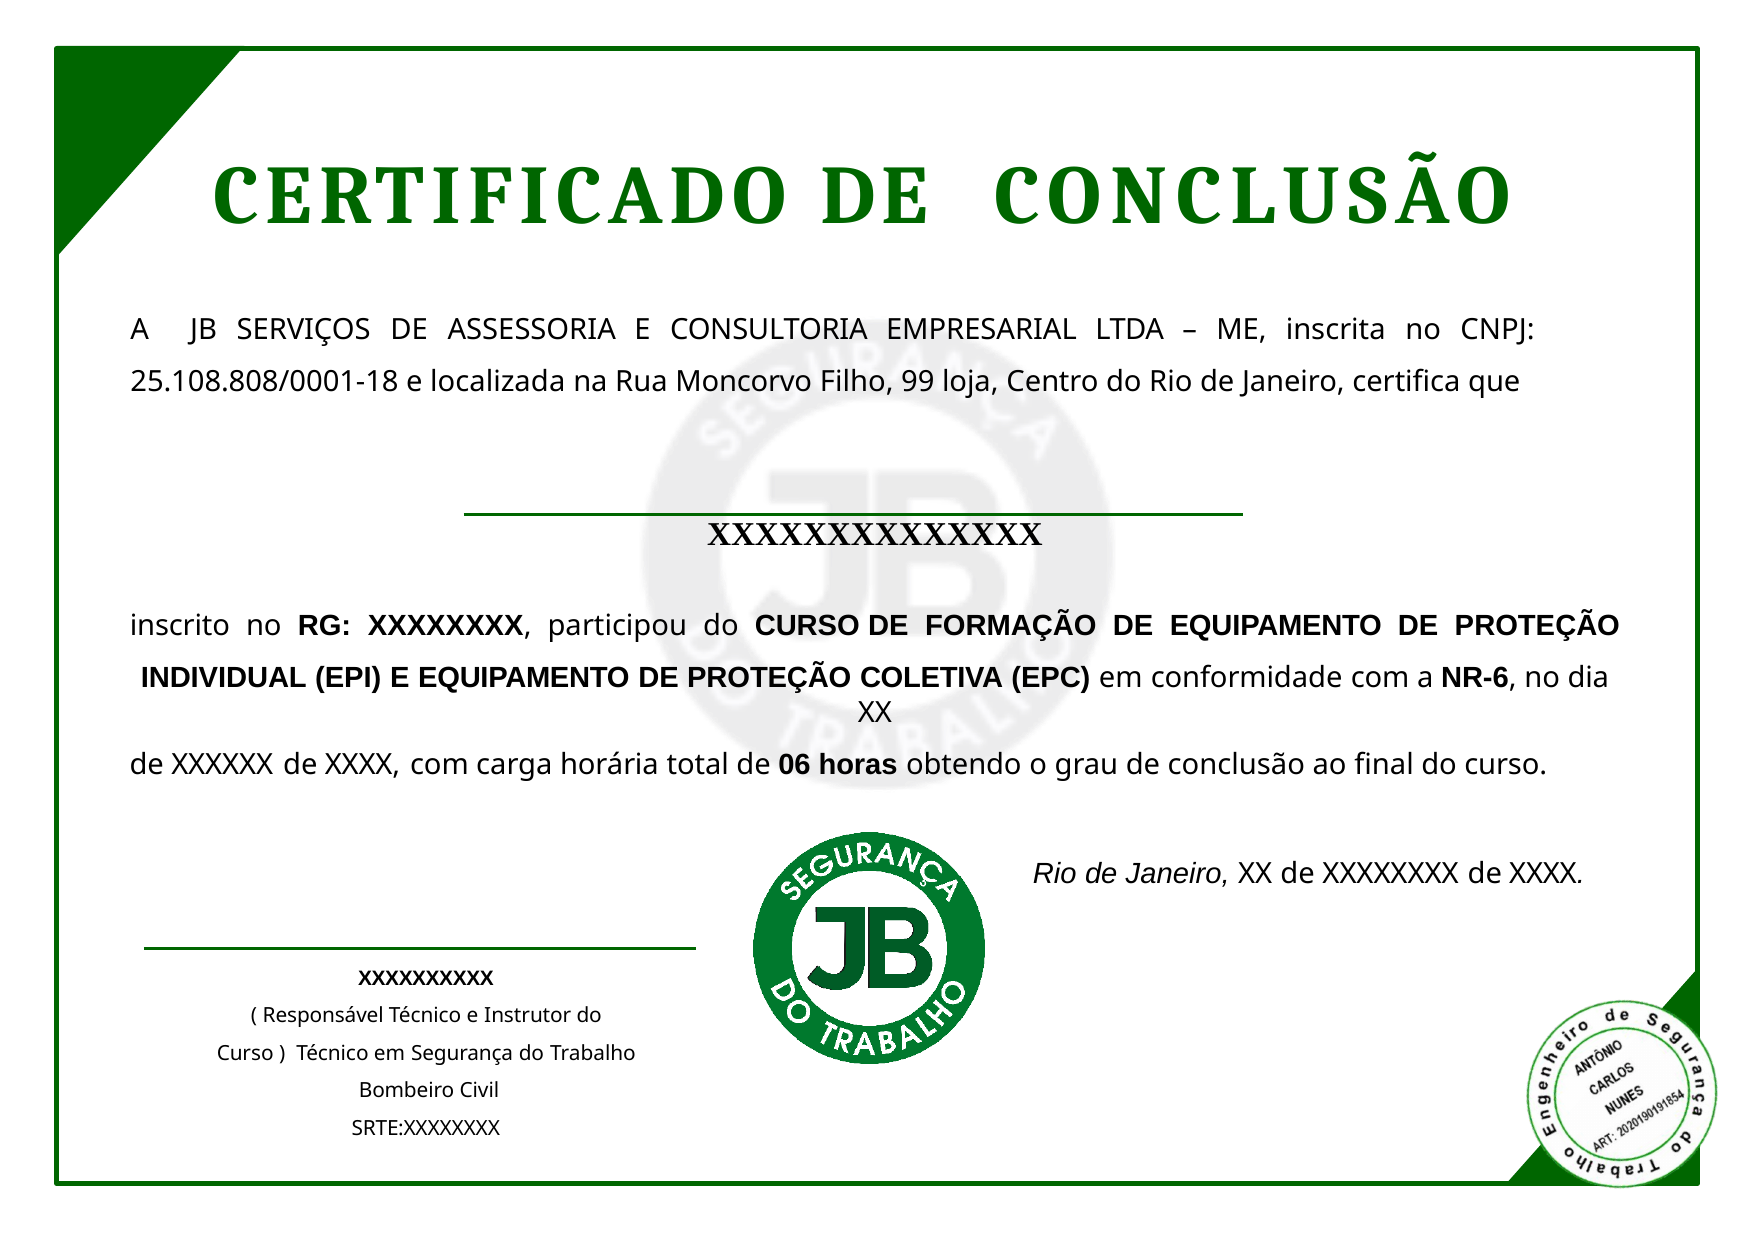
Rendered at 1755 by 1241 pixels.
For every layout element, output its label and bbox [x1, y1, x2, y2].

text_box [56, 45, 1755, 1231]
